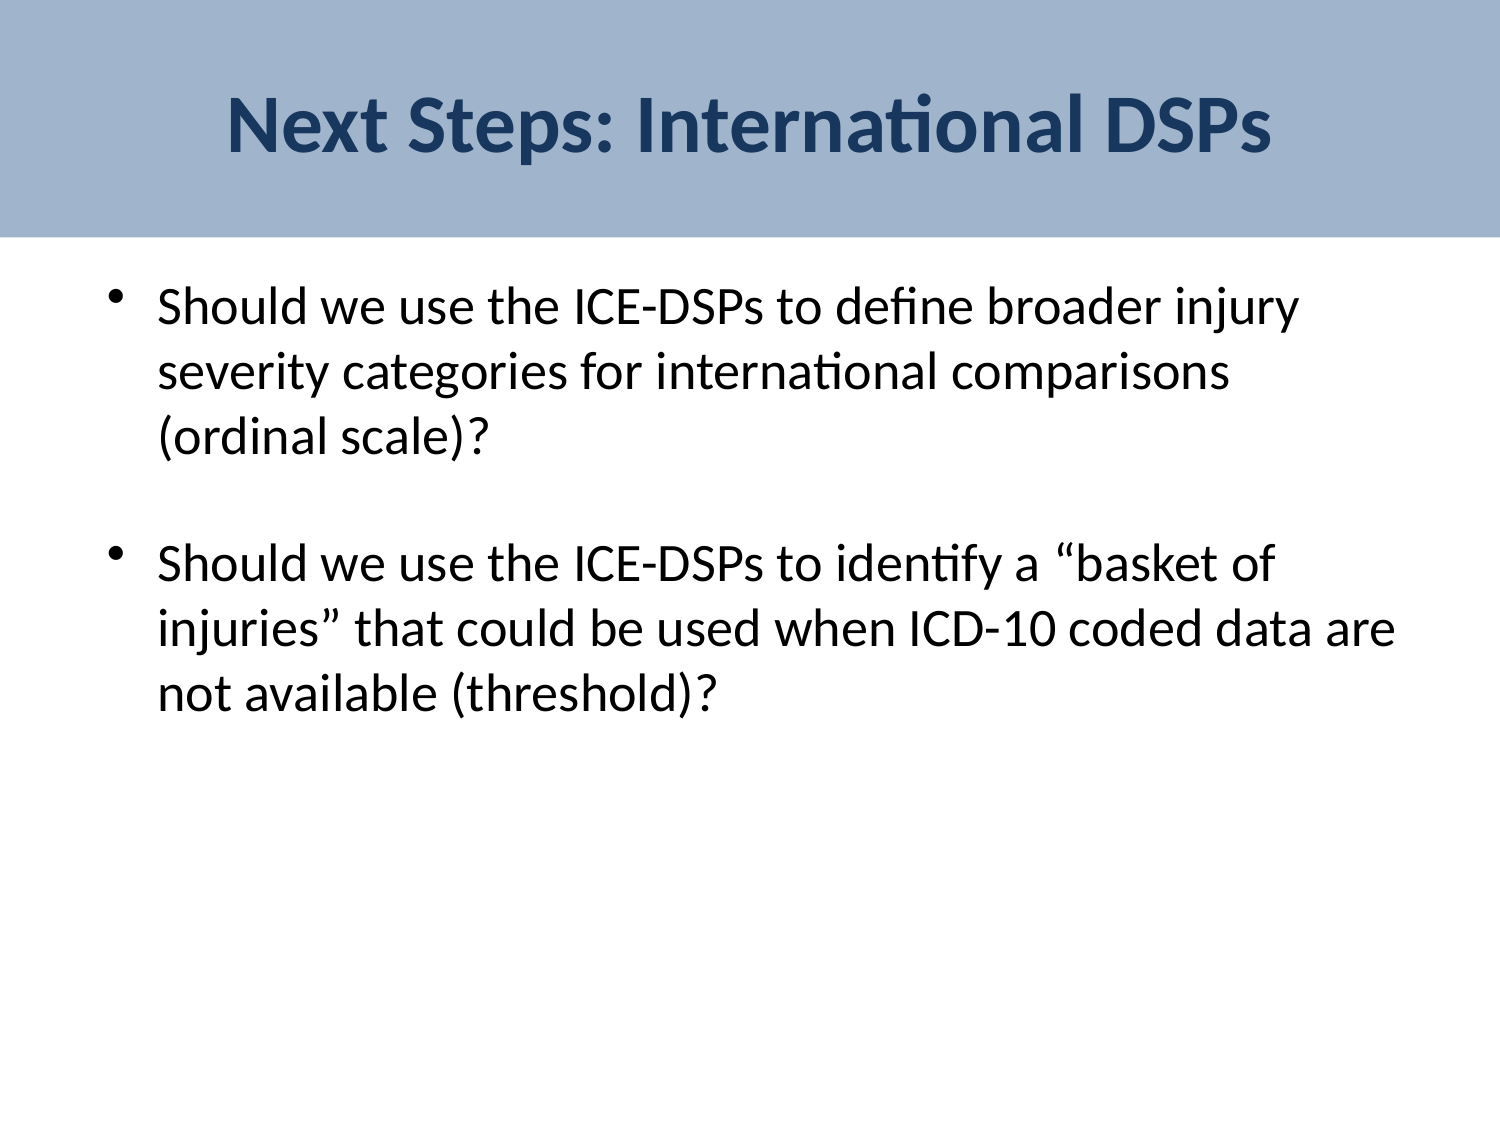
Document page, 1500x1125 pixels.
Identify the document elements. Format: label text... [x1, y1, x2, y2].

text_box [0, 0, 1500, 238]
title Next Steps: International DSPs [75, 24, 1425, 213]
list Should we use the ICE-DSPs to define broader injury severity categories for international comparisons (ordinal scale)? Should we use the ICE-DSPs to identify a “basket of injuries” that could be used when ICD-10 coded data are not available (threshold)? [75, 262, 1425, 1050]
